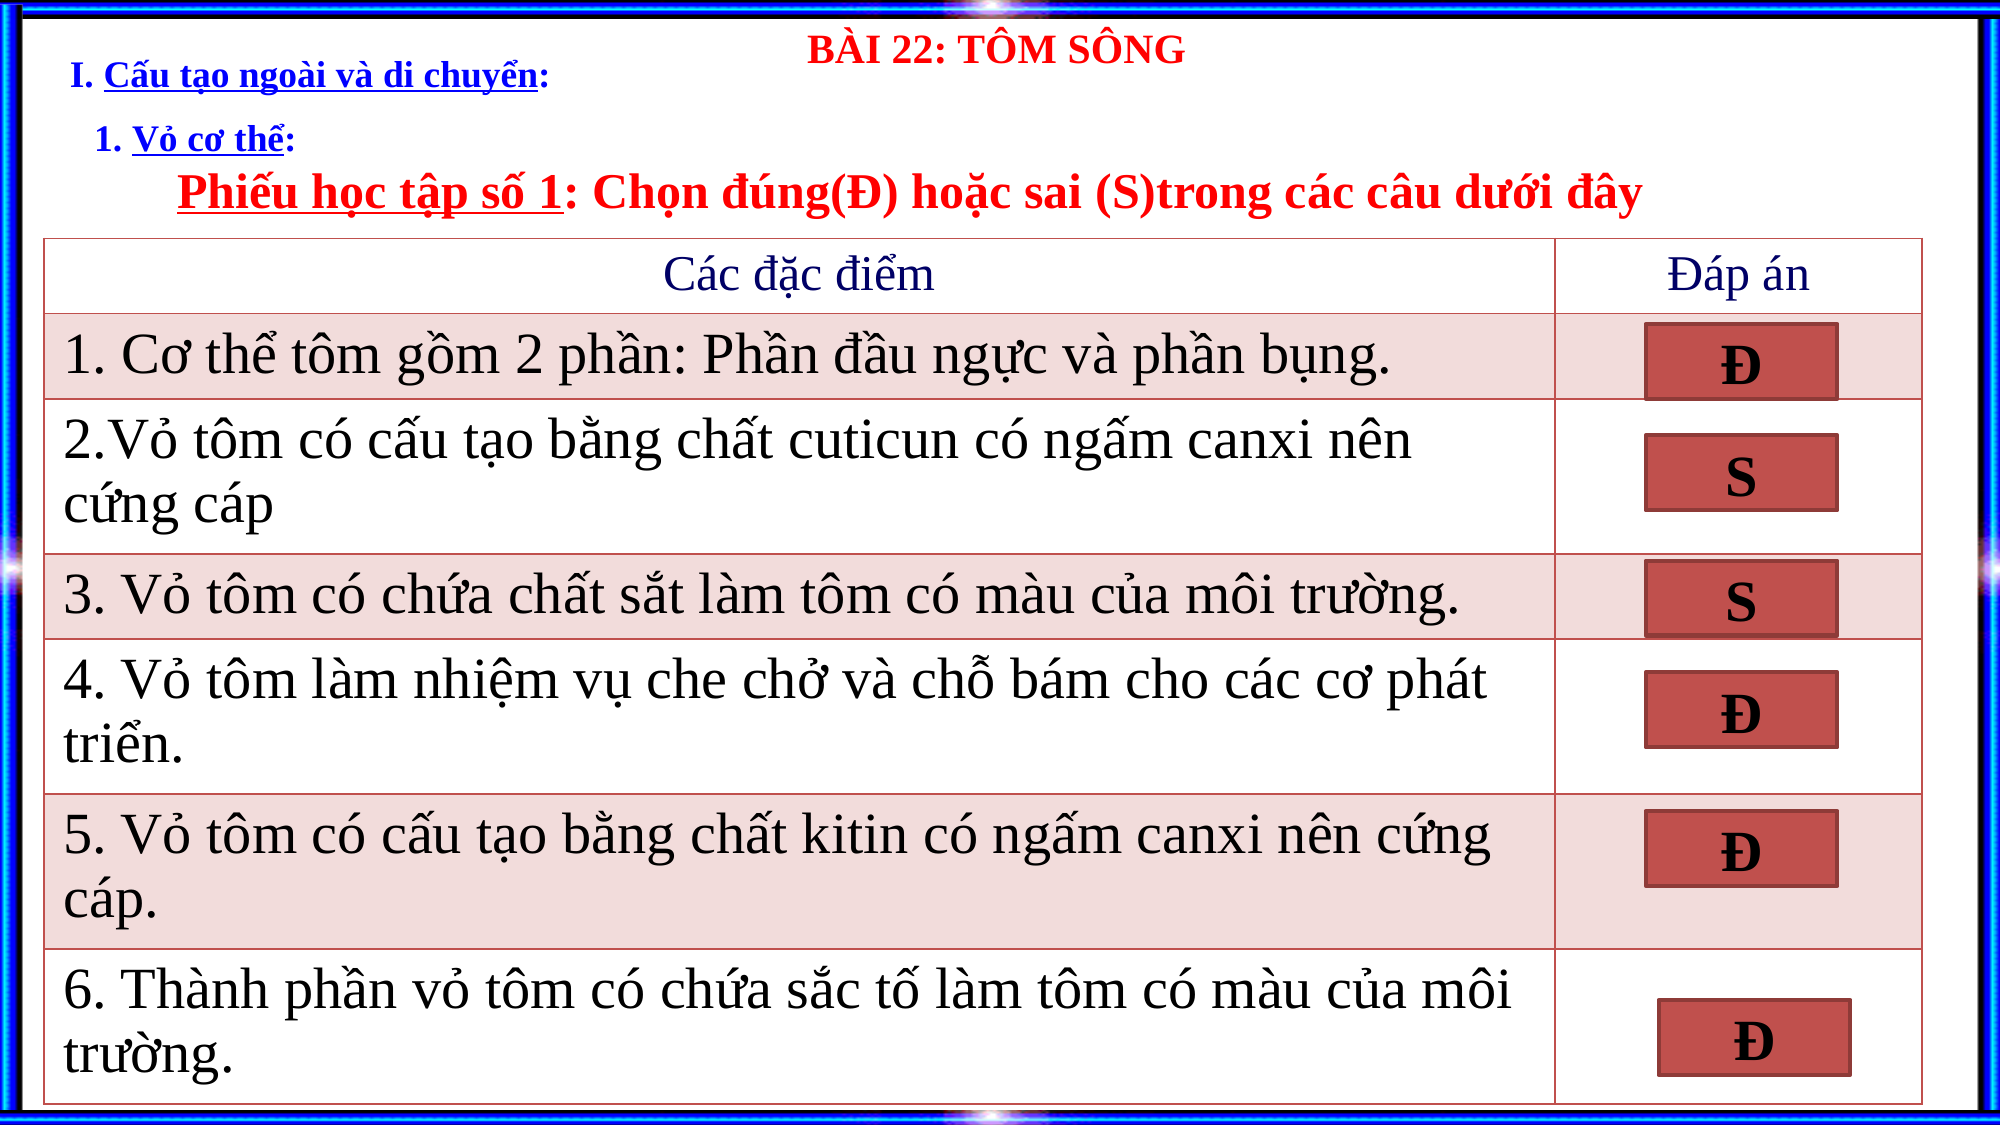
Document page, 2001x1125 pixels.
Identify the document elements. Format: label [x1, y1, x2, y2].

text_box [0, 0, 2000, 1125]
